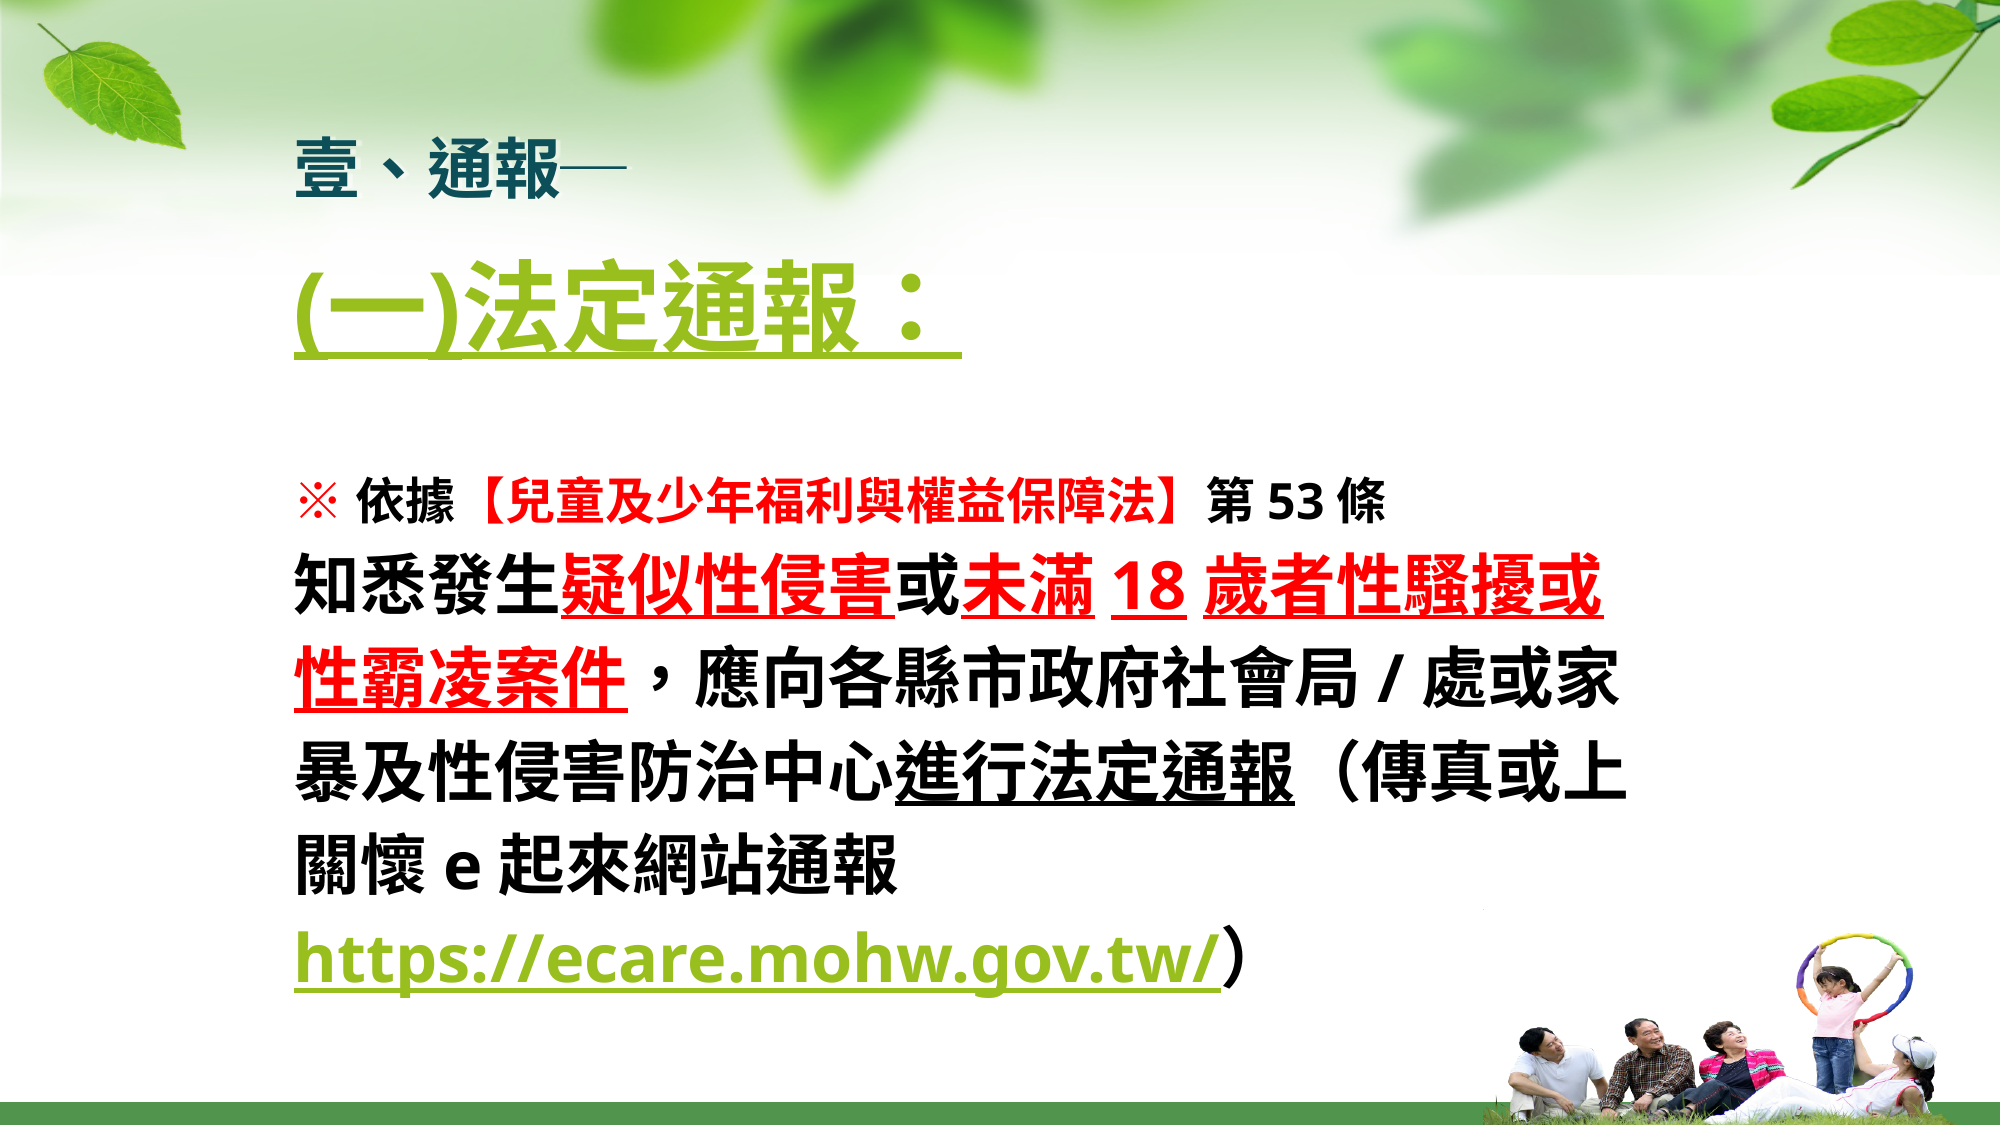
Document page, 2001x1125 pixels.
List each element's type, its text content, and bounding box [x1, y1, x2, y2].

picture [1483, 909, 1967, 1125]
picture [0, 0, 2000, 275]
list (一)法定通報： ※依據【兒童及少年福利與權益保障法】第53條 知悉發生疑似性侵害或未滿18歲者性騷擾或 性霸凌案件，應向各縣市政府社會局/處或家 暴及性侵害防治中心進行法定通報（傳真或上 關懷e起來網站通報 https://ecare.mohw.gov.tw/） [278, 208, 1792, 1010]
title 壹、通報─ [278, 53, 1467, 208]
